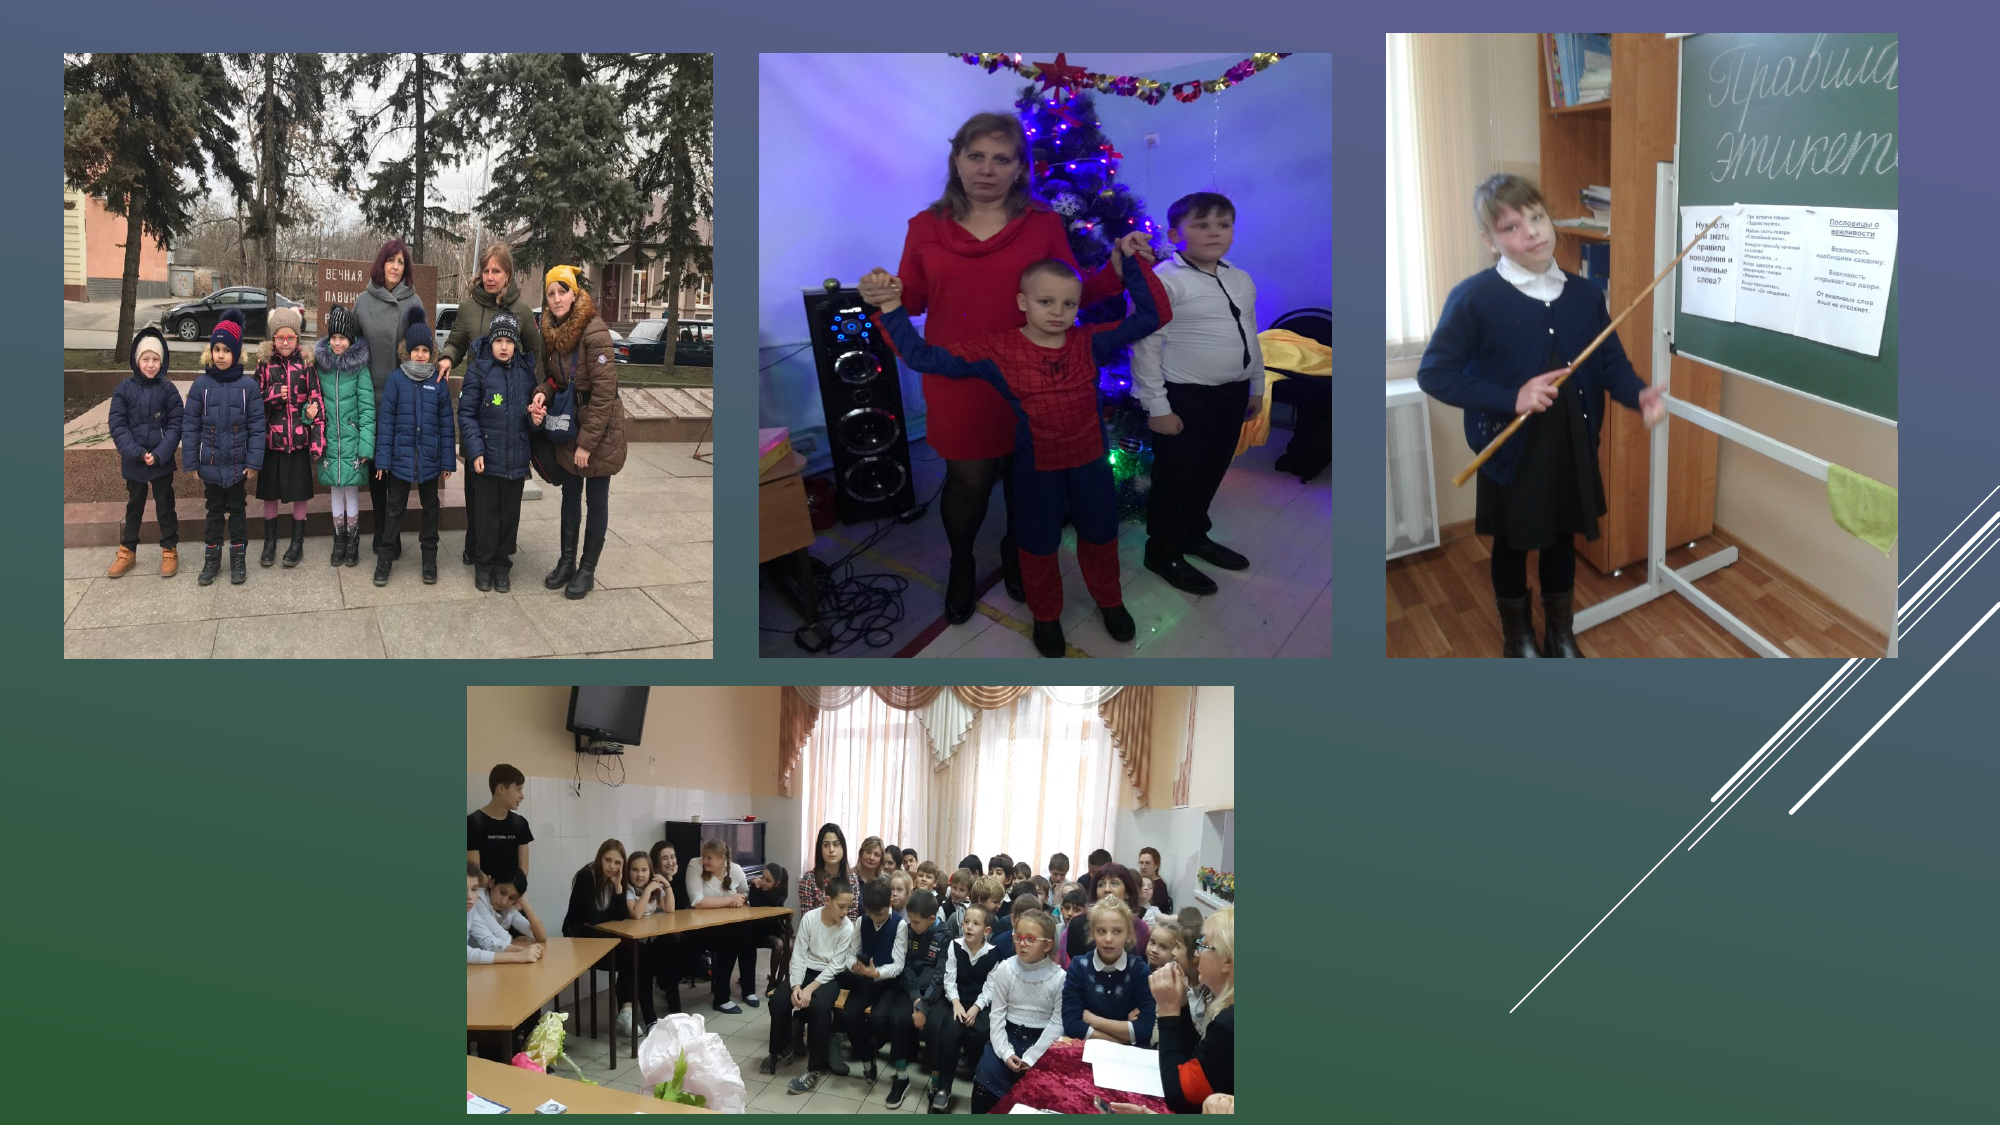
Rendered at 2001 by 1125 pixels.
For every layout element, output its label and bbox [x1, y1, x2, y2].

list [64, 53, 713, 659]
picture [466, 685, 1234, 1114]
picture [1386, 33, 1899, 658]
picture [759, 53, 1332, 658]
